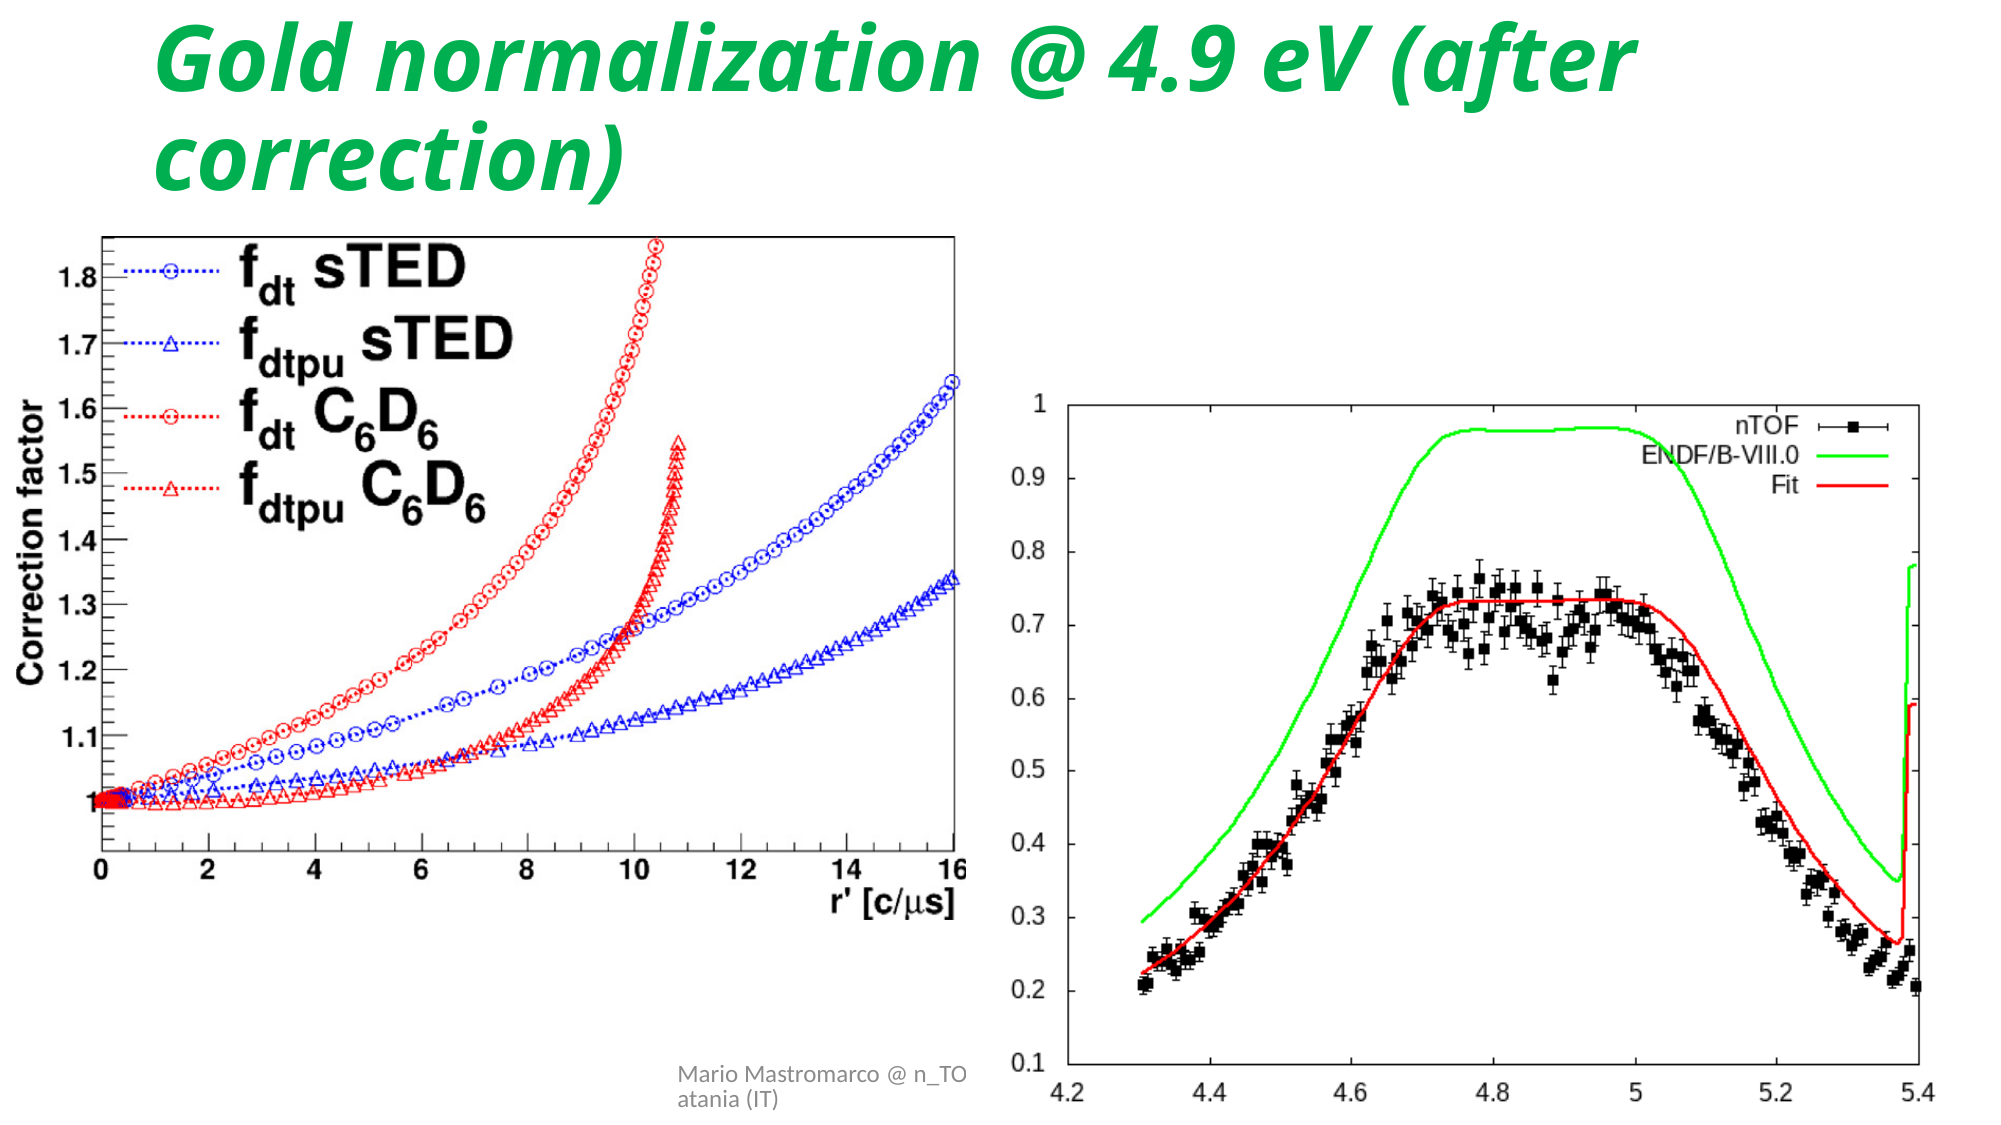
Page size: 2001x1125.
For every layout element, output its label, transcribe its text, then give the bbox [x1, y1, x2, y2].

footer Mario Mastromarco @ n_TOF Italia Meeting, 29 Aprile 2025, Catania (IT) [662, 1042, 966, 1103]
title Gold normalization @ 4.9 eV (after correction) [137, 2, 1863, 220]
picture [15, 236, 1967, 1125]
